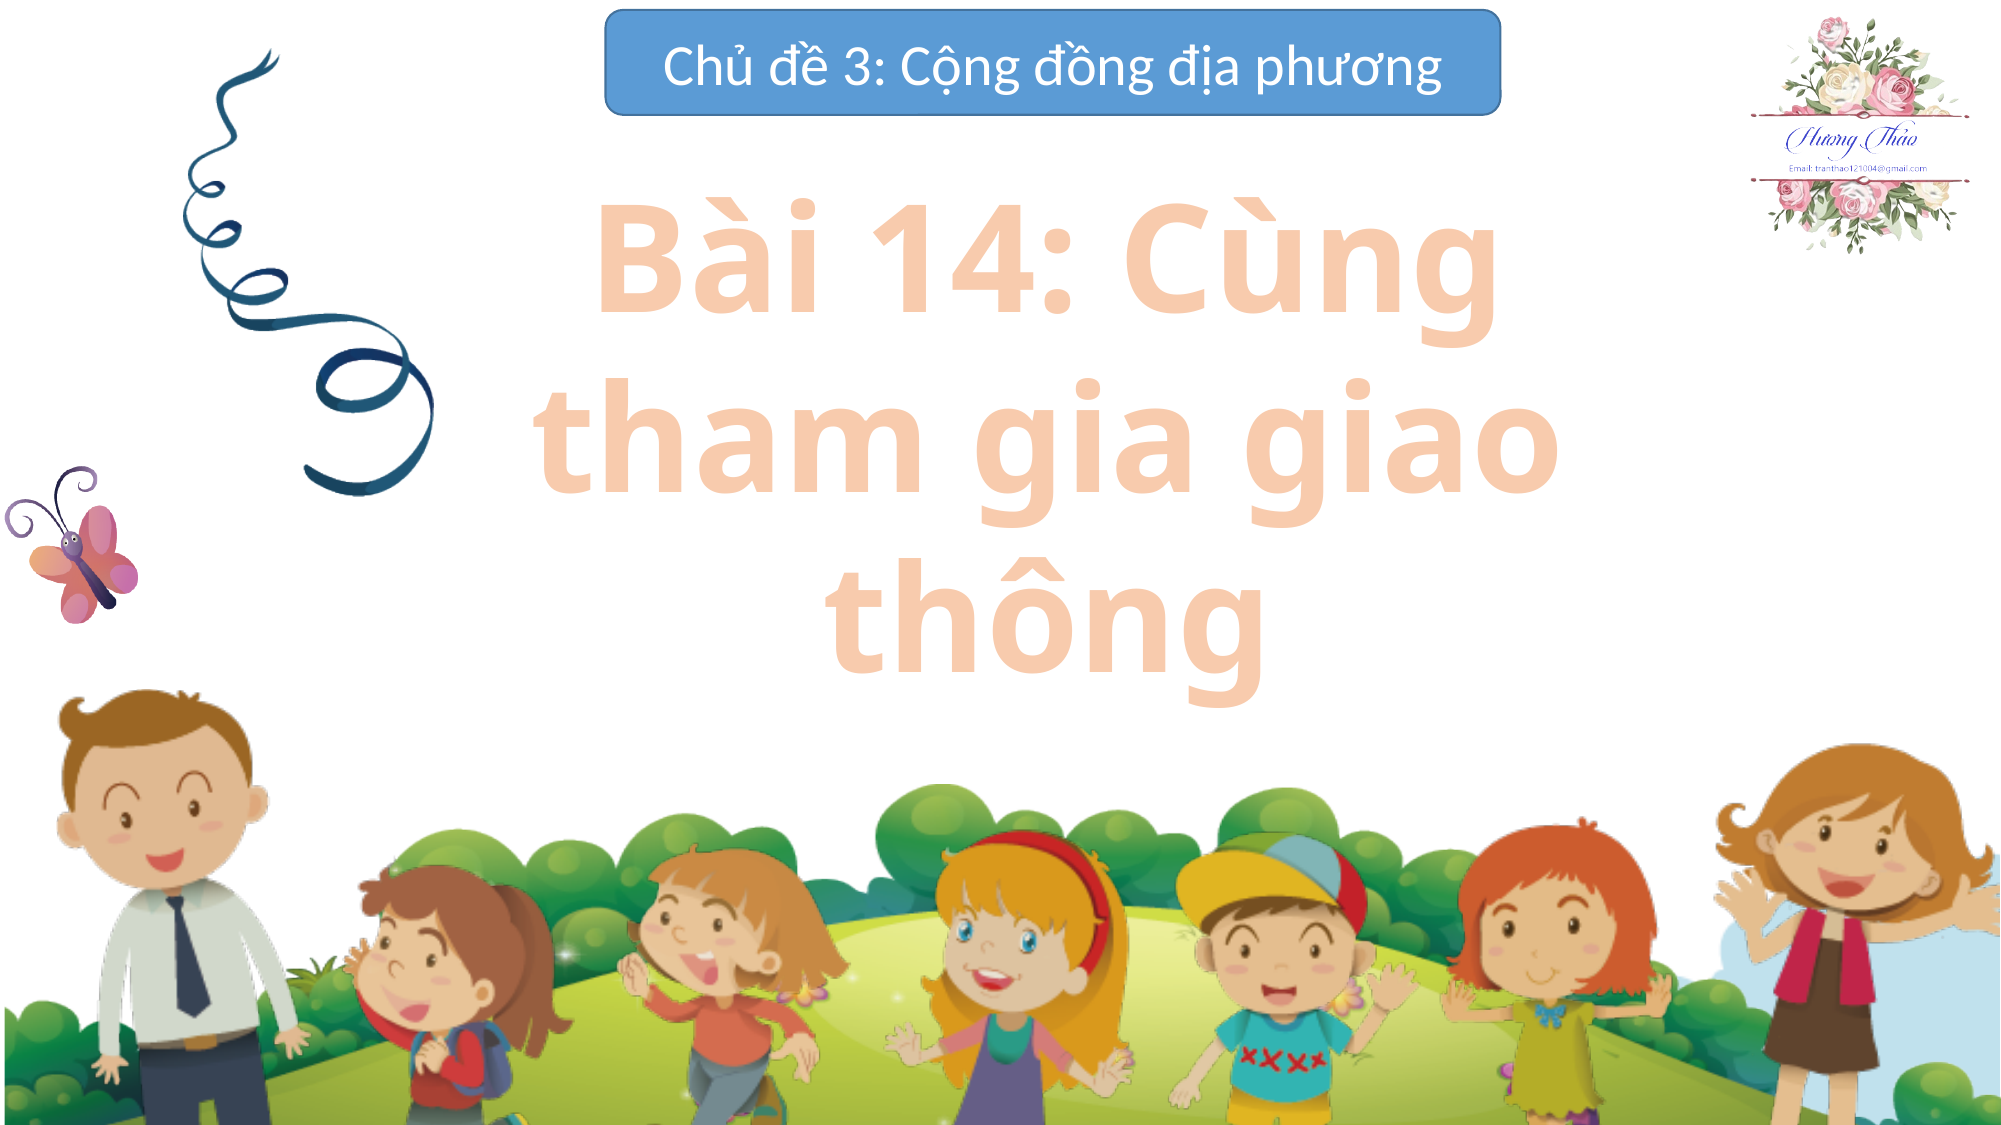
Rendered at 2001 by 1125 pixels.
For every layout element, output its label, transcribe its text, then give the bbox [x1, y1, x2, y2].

picture [0, 644, 2001, 1125]
picture [4, 466, 138, 624]
picture [1695, 0, 2000, 309]
text_box Chủ đề 3: Cộng đồng địa phương [604, 8, 1502, 116]
text_box Bài 14: Cùng tham gia giao thông [396, 154, 1699, 644]
picture [183, 48, 434, 497]
